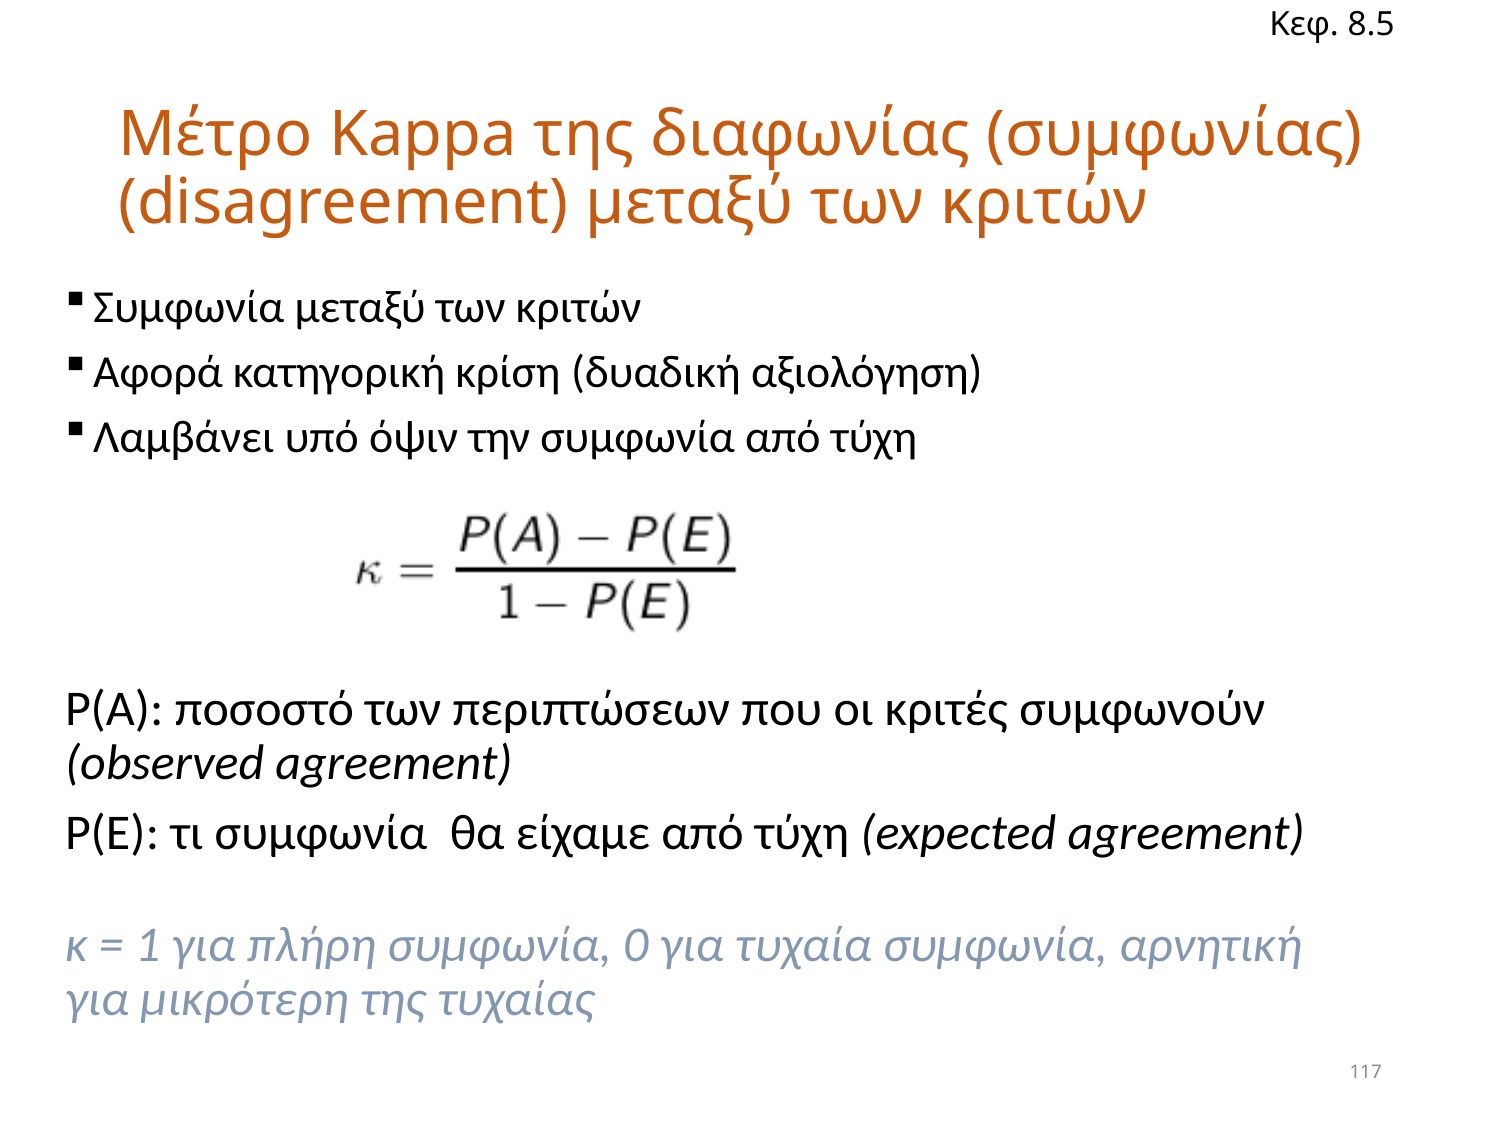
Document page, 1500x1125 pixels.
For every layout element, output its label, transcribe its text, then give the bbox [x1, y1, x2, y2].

list Συμφωνία μεταξύ των κριτών Αφορά κατηγορική κρίση (δυαδική αξιολόγηση) Λαμβάνει υπό όψιν την συμφωνία από τύχη P(A): ποσοστό των περιπτώσεων που οι κριτές συμφωνούν (observed agreement) P(E): τι συμφωνία θα είχαμε από τύχη (expected agreement) κ = 1 για πλήρη συμφωνία, 0 για τυχαία συμφωνία, αρνητική για μικρότερη της τυχαίας [50, 275, 1375, 1050]
text_box Κεφ. 8.5 [1254, 0, 1410, 50]
picture [340, 492, 750, 644]
slide_number 117 [1059, 1042, 1397, 1103]
title Μέτρο Kappa της διαφωνίας (συμφωνίας) (disagreement) μεταξύ των κριτών [103, 59, 1397, 278]
